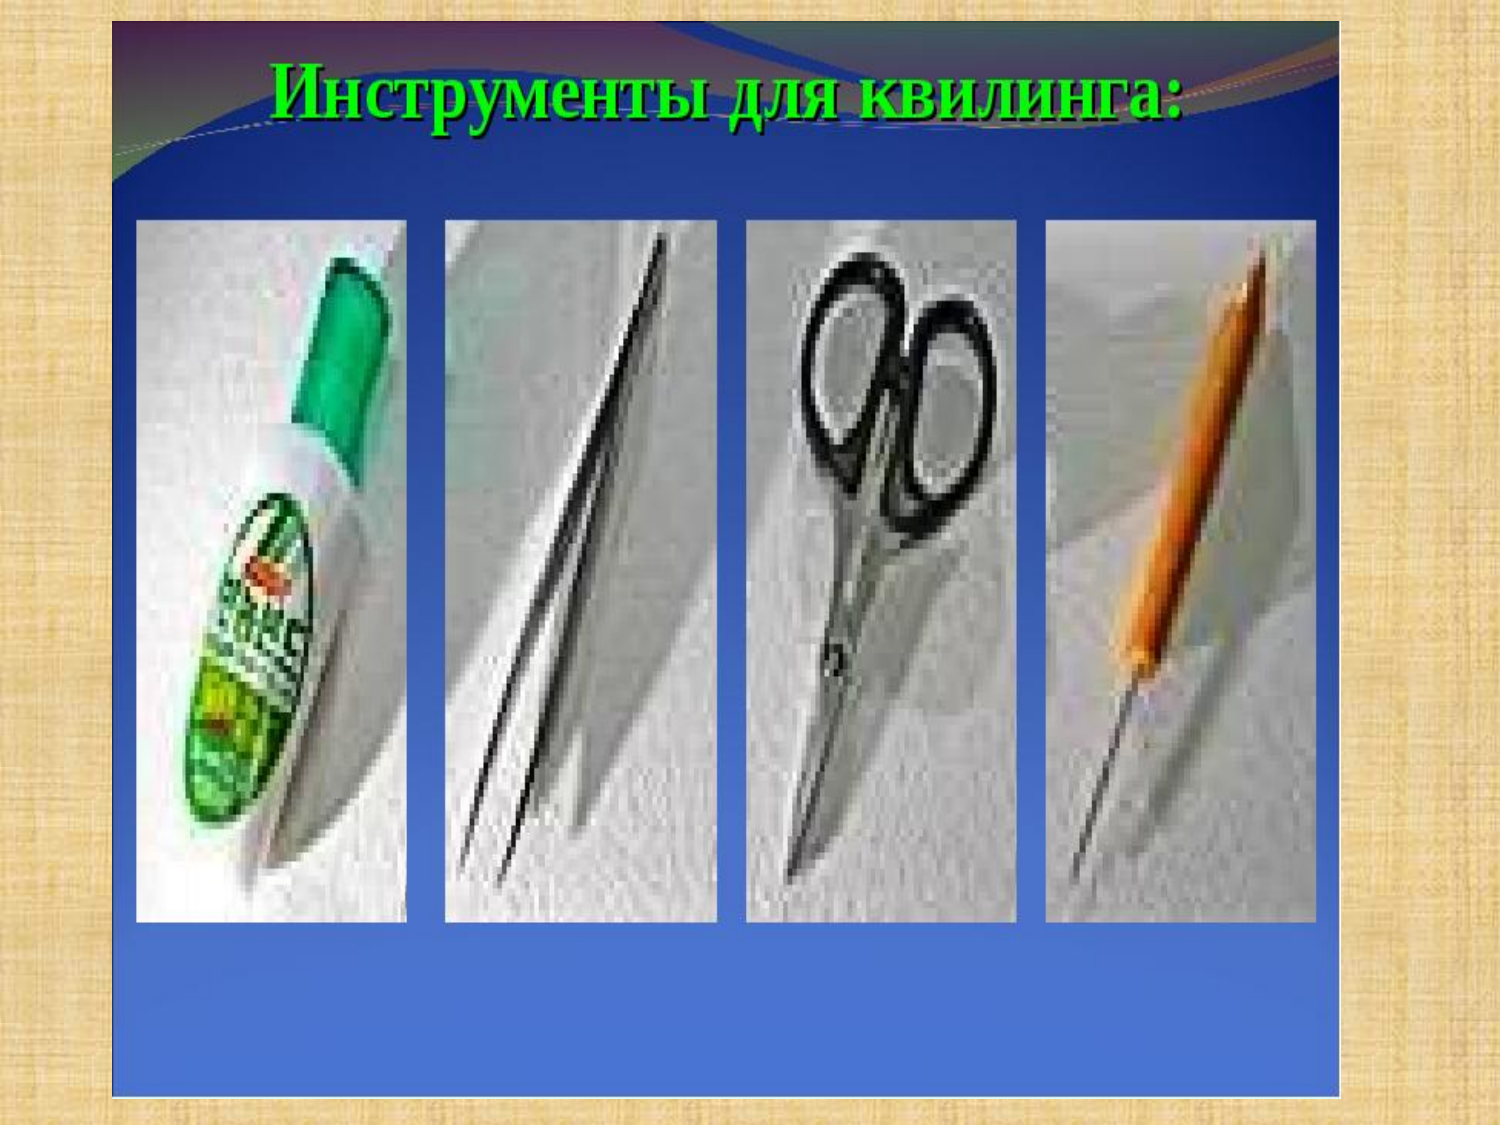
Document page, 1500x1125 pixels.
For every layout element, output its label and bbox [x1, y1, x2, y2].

picture [0, 0, 1500, 1125]
list [111, 20, 1341, 1099]
